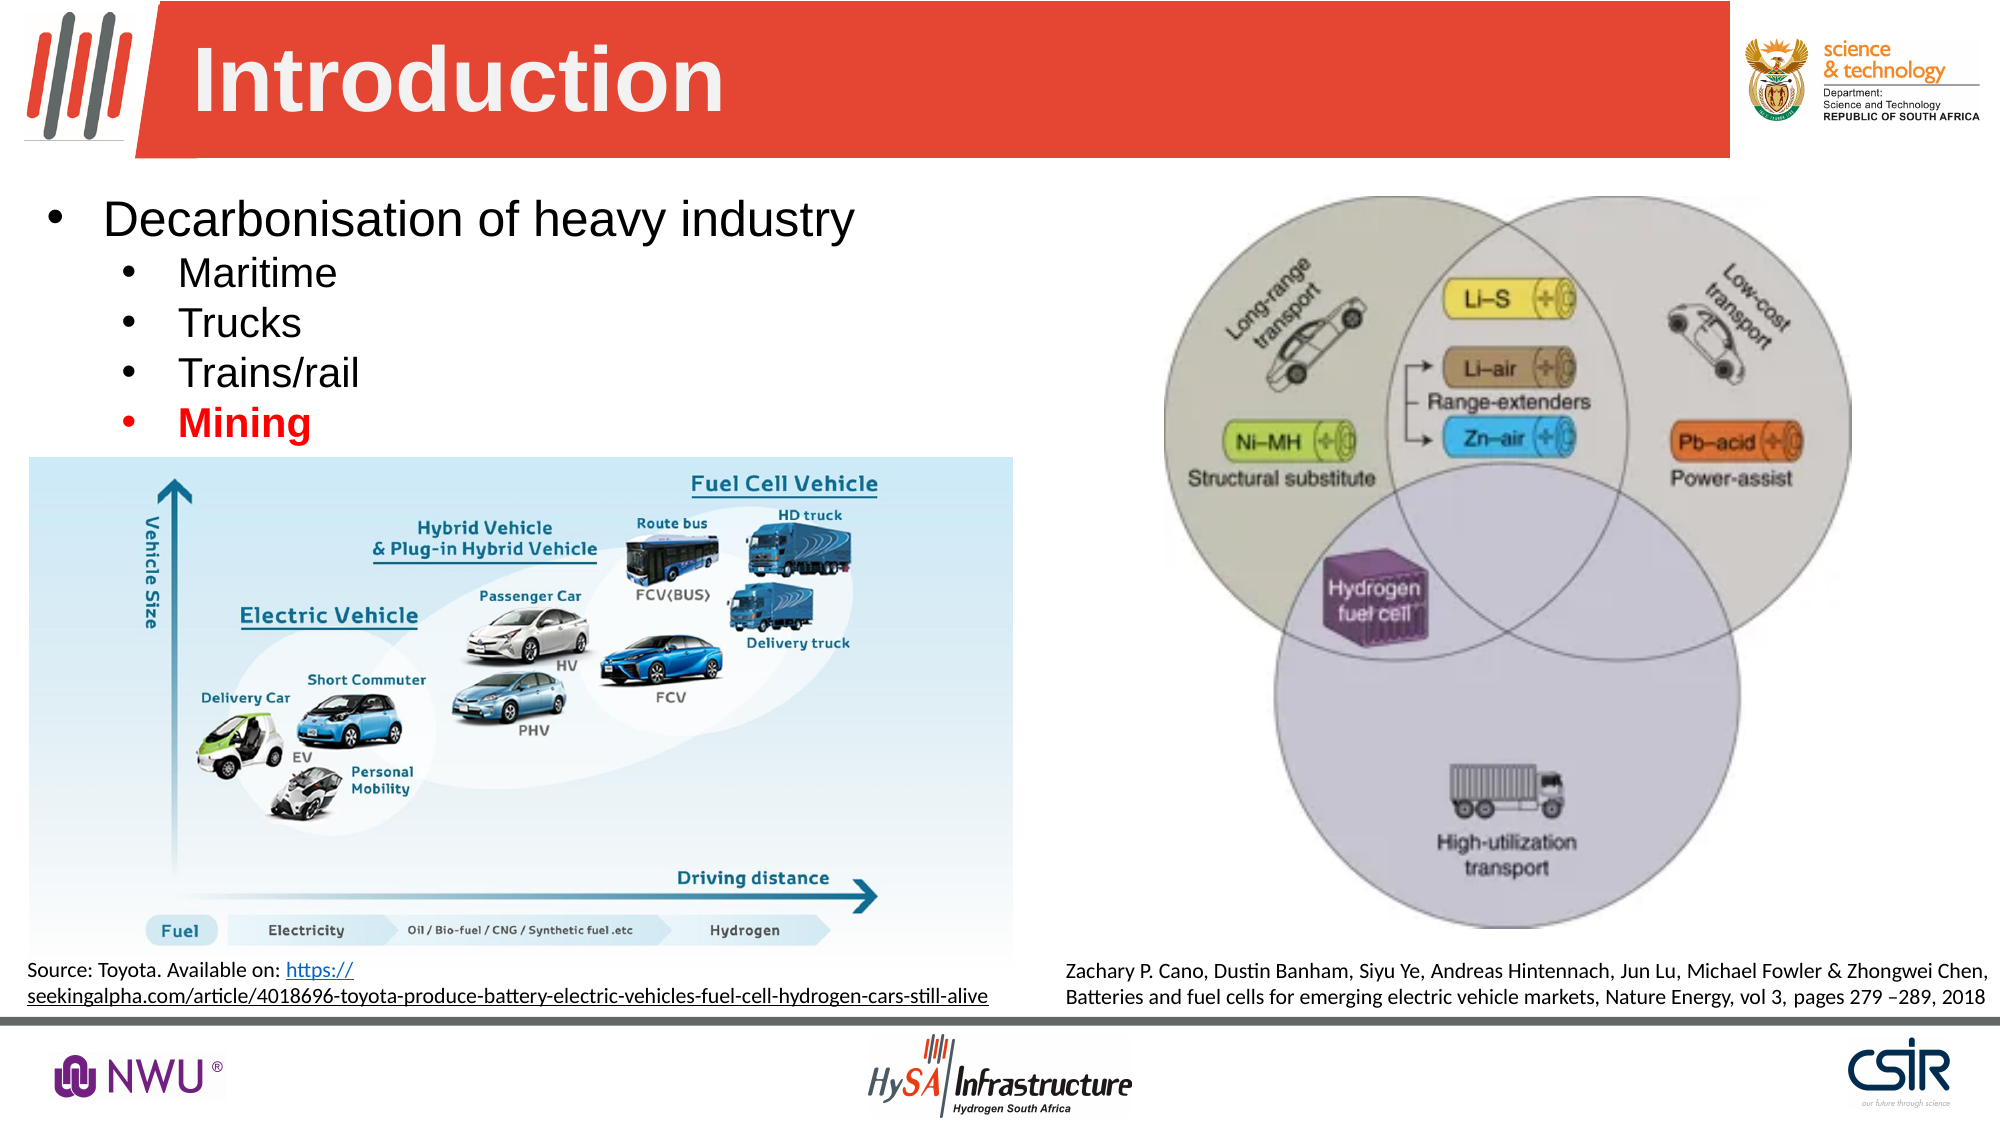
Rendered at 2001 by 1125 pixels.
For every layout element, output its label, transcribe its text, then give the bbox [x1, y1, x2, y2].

picture [1164, 196, 1852, 929]
picture [29, 457, 1013, 970]
text_box Source: Toyota. Available on: https://seekingalpha.com/article/4018696-toyota-produce-battery-electric-vehicles-fuel-cell-hydrogen-cars-still-alive [12, 947, 1013, 1015]
text_box Zachary P. Cano, Dustin Banham, Siyu Ye, Andreas Hintennach, Jun Lu, Michael Fowler & Zhongwei Chen, Batteries and fuel cells for emerging electric vehicle markets, Nature Energy, vol 3, pages 279 –289, 2018 [1051, 949, 2000, 1017]
picture [1903, 38, 1980, 121]
picture [1848, 1037, 1950, 1109]
picture [868, 1034, 1132, 1118]
subtitle Decarbonisation of heavy industry Maritime Trucks Trains/rail Mining [31, 178, 1903, 689]
title Introduction [177, 25, 1903, 157]
picture [50, 1052, 227, 1100]
picture [24, 12, 153, 161]
